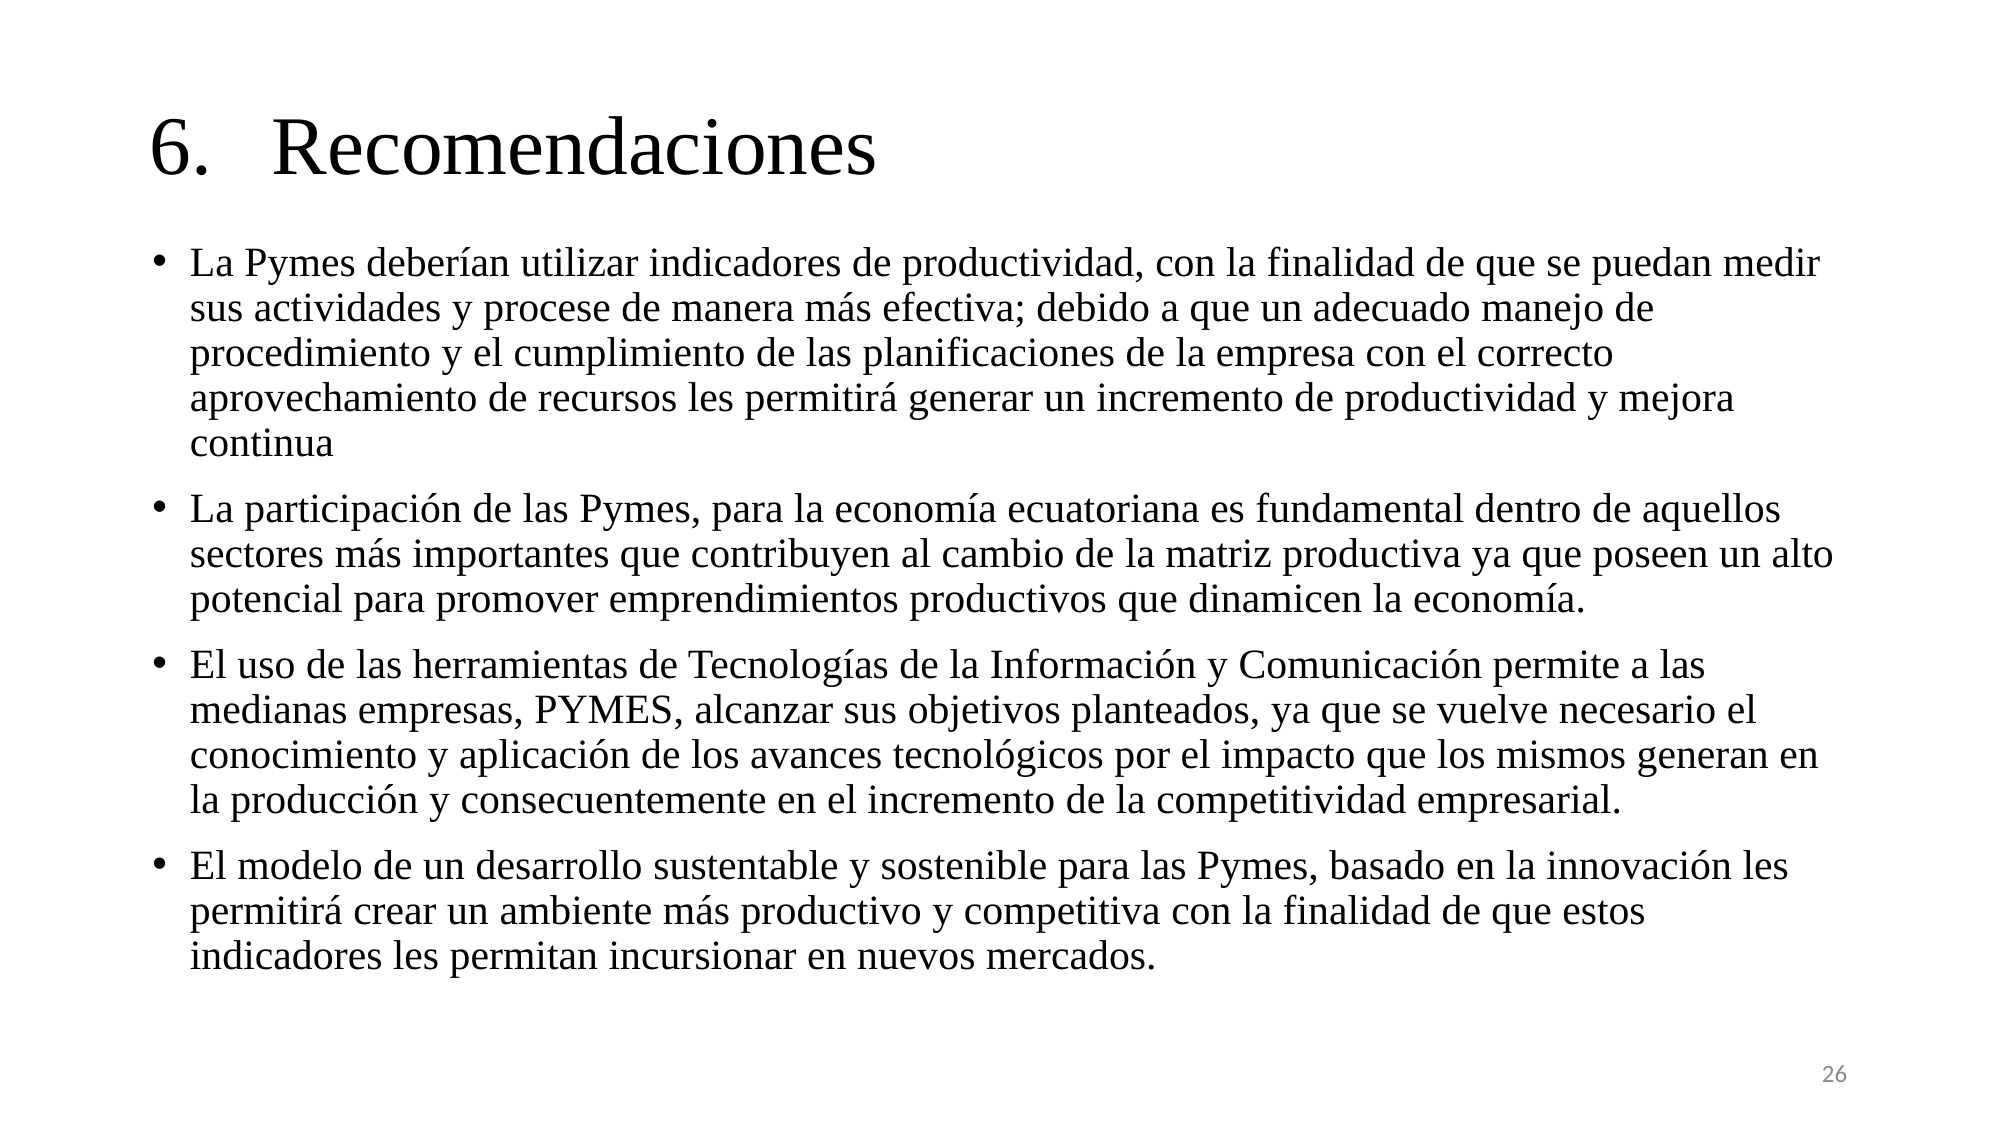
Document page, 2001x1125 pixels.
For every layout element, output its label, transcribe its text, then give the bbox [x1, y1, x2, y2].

list La Pymes deberían utilizar indicadores de productividad, con la finalidad de que se puedan medir sus actividades y procese de manera más efectiva; debido a que un adecuado manejo de procedimiento y el cumplimiento de las planificaciones de la empresa con el correcto aprovechamiento de recursos les permitirá generar un incremento de productividad y mejora continua La participación de las Pymes, para la economía ecuatoriana es fundamental dentro de aquellos sectores más importantes que contribuyen al cambio de la matriz productiva ya que poseen un alto potencial para promover emprendimientos productivos que dinamicen la economía. El uso de las herramientas de Tecnologías de la Información y Comunicación permite a las medianas empresas, PYMES, alcanzar sus objetivos planteados, ya que se vuelve necesario el conocimiento y aplicación de los avances tecnológicos por el impacto que los mismos generan en la producción y consecuentemente en el incremento de la competitividad empresarial. El modelo de un desarrollo sustentable y sostenible para las Pymes, basado en la innovación les permitirá crear un ambiente más productivo y competitiva con la finalidad de que estos indicadores les permitan incursionar en nuevos mercados. [137, 232, 1863, 1014]
slide_number 26 [1412, 1042, 1863, 1103]
title Recomendaciones [134, 82, 1860, 214]
